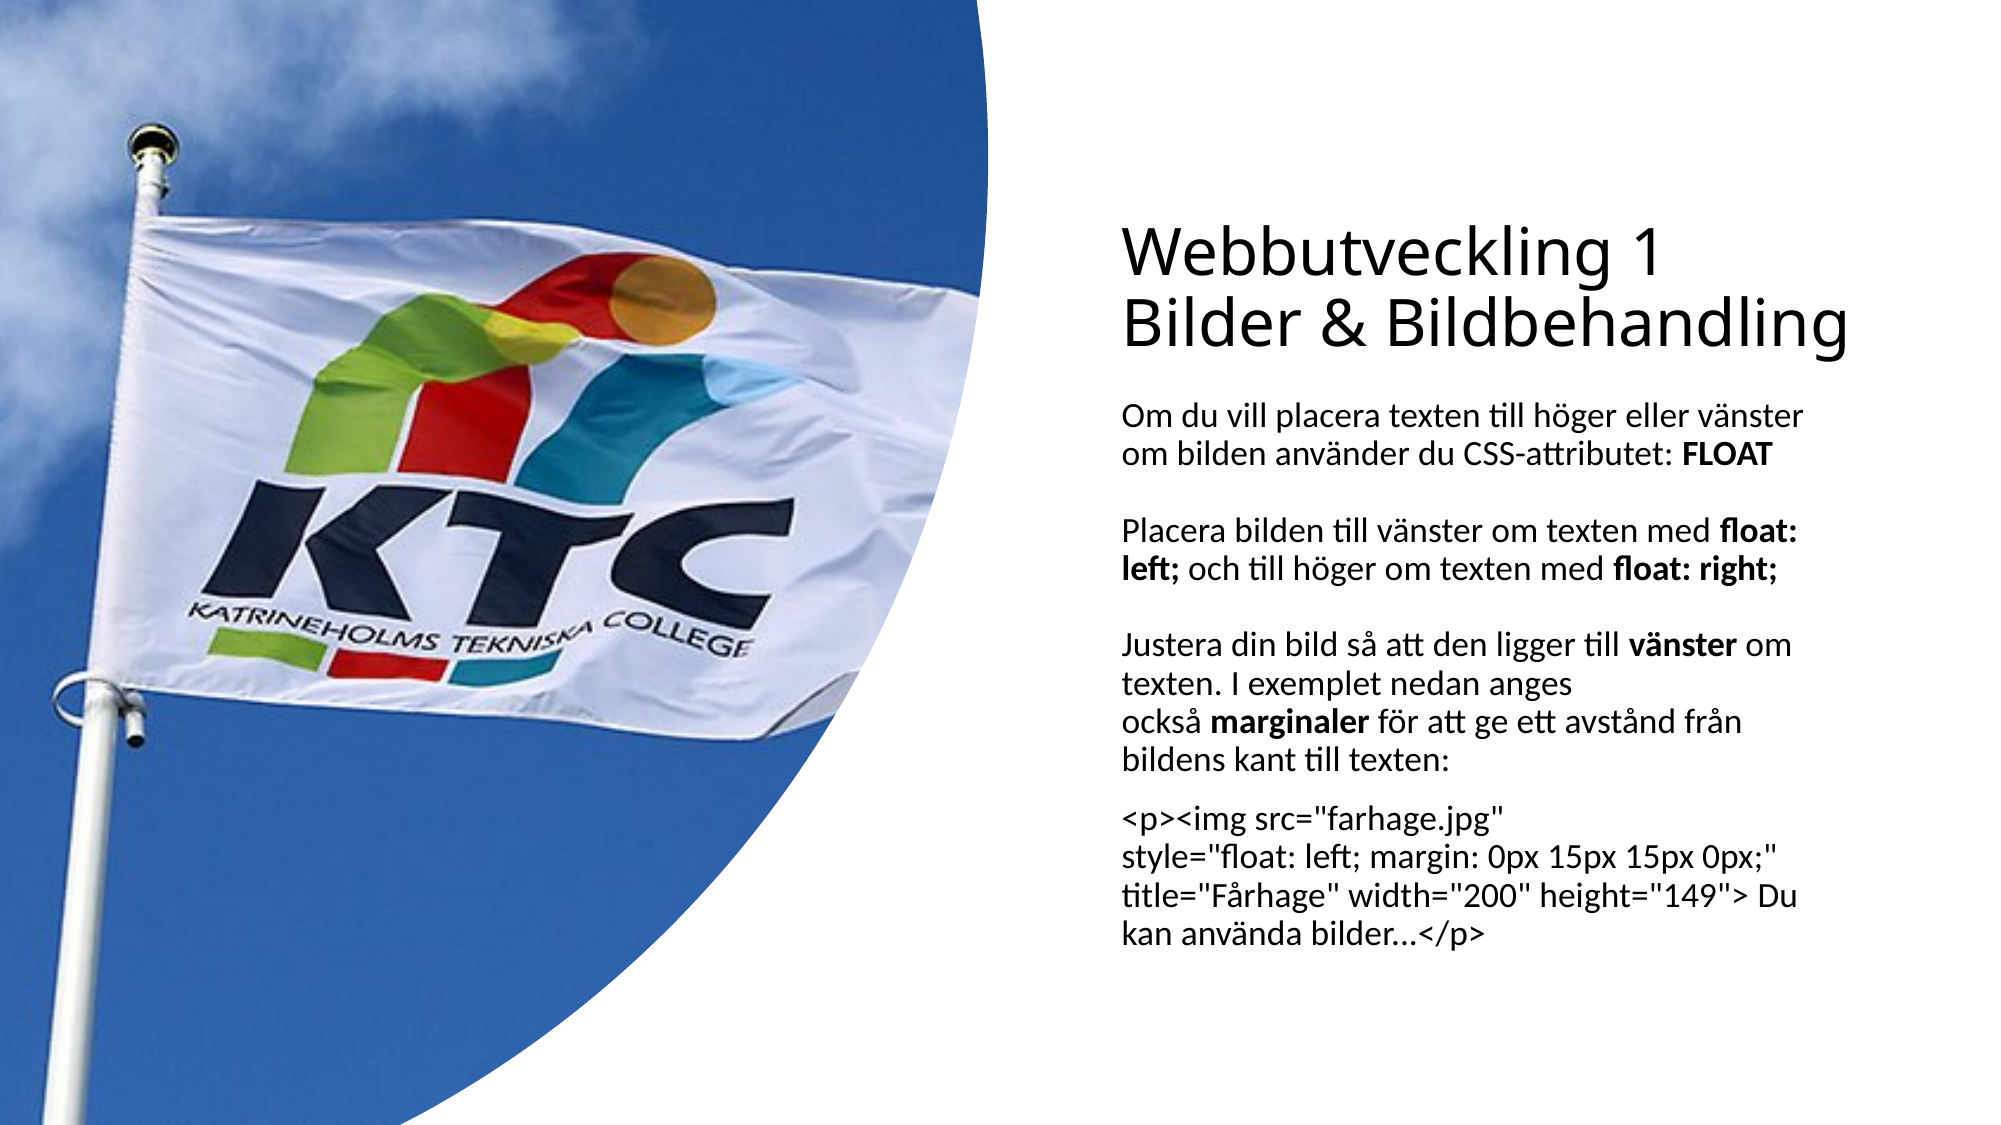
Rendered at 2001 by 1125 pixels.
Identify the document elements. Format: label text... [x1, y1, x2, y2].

title Webbutveckling 1 Bilder & Bildbehandling [1106, 66, 1869, 369]
picture [0, 0, 989, 1125]
subtitle Om du vill placera texten till höger eller vänster om bilden använder du CSS-attributet: FLOAT Placera bilden till vänster om texten med float: left; och till höger om texten med float: right; Justera din bild så att den ligger till vänster om texten. I exemplet nedan anges också marginaler för att ge ett avstånd från bildens kant till texten: <p><img src="farhage.jpg" style="float: left; margin: 0px 15px 15px 0px;" title="Fårhage" width="200" height="149"> Du kan använda bilder...</p> [1106, 389, 1869, 1073]
